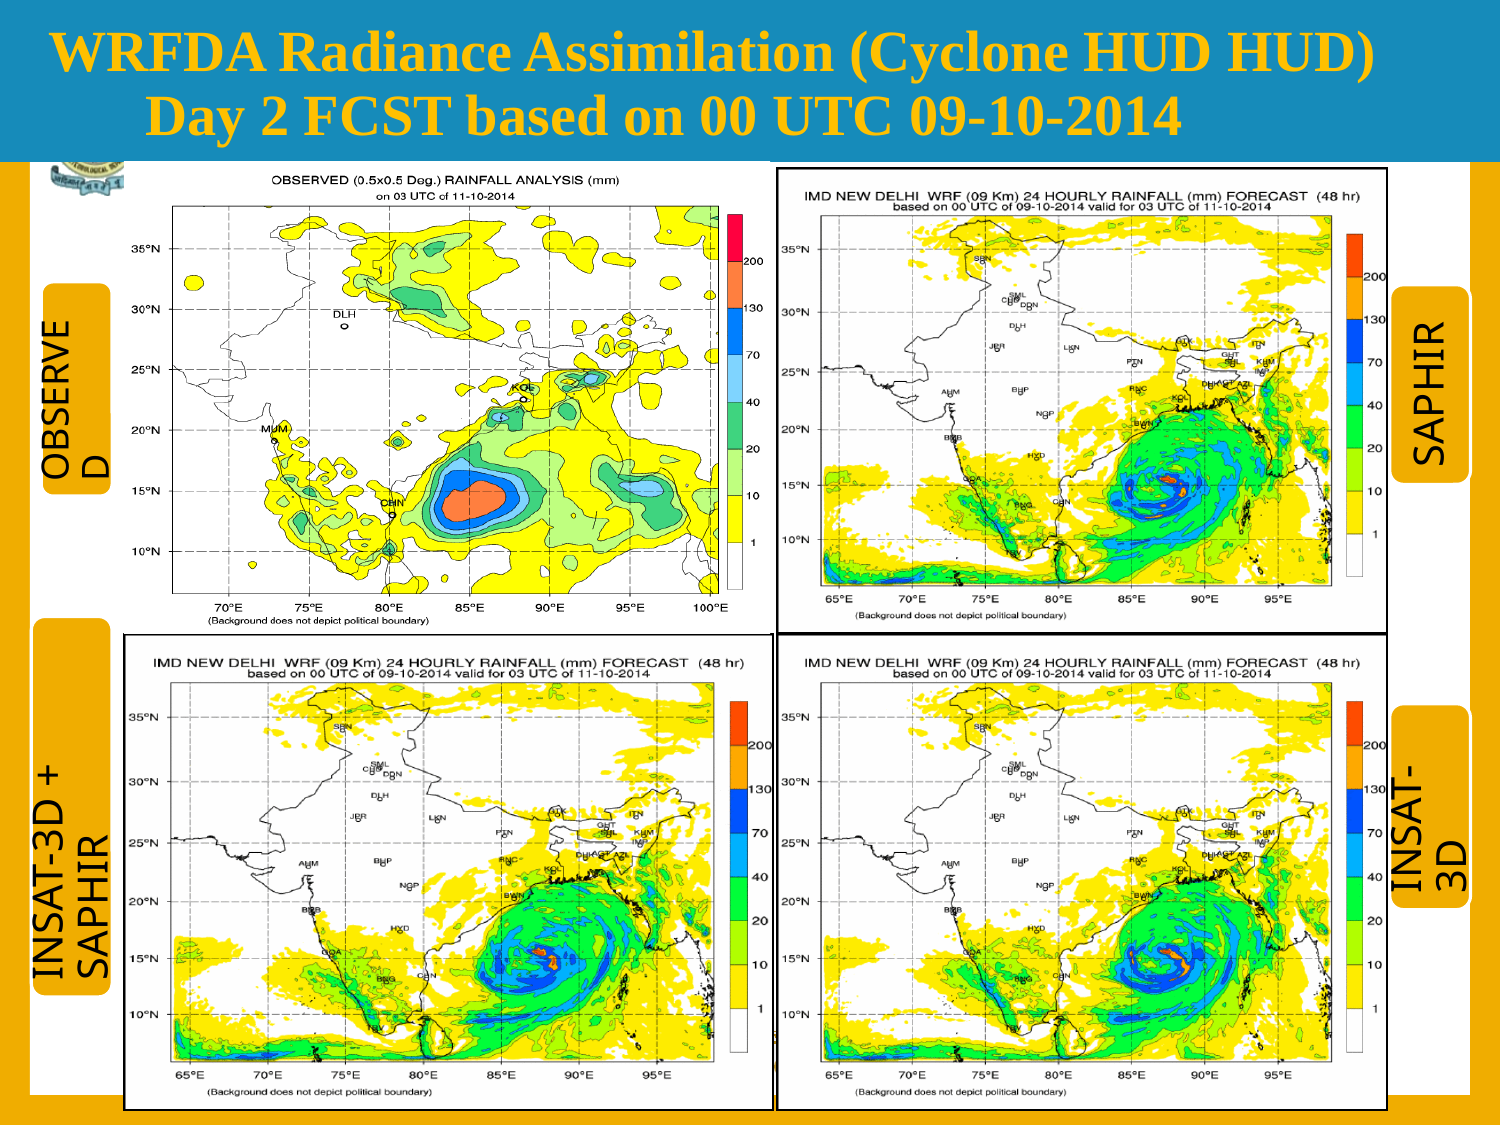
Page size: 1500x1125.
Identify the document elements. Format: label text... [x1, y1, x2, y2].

picture [775, 167, 1388, 1111]
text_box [40, 244, 113, 533]
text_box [30, 576, 113, 1037]
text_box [1392, 207, 1471, 562]
text_box WRFDA Radiance Assimilation (Cyclone HUD HUD) Day 2 FCST based on 00 UTC 09-10-2014 [0, 0, 1500, 162]
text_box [1392, 641, 1471, 972]
picture [45, 161, 774, 1111]
